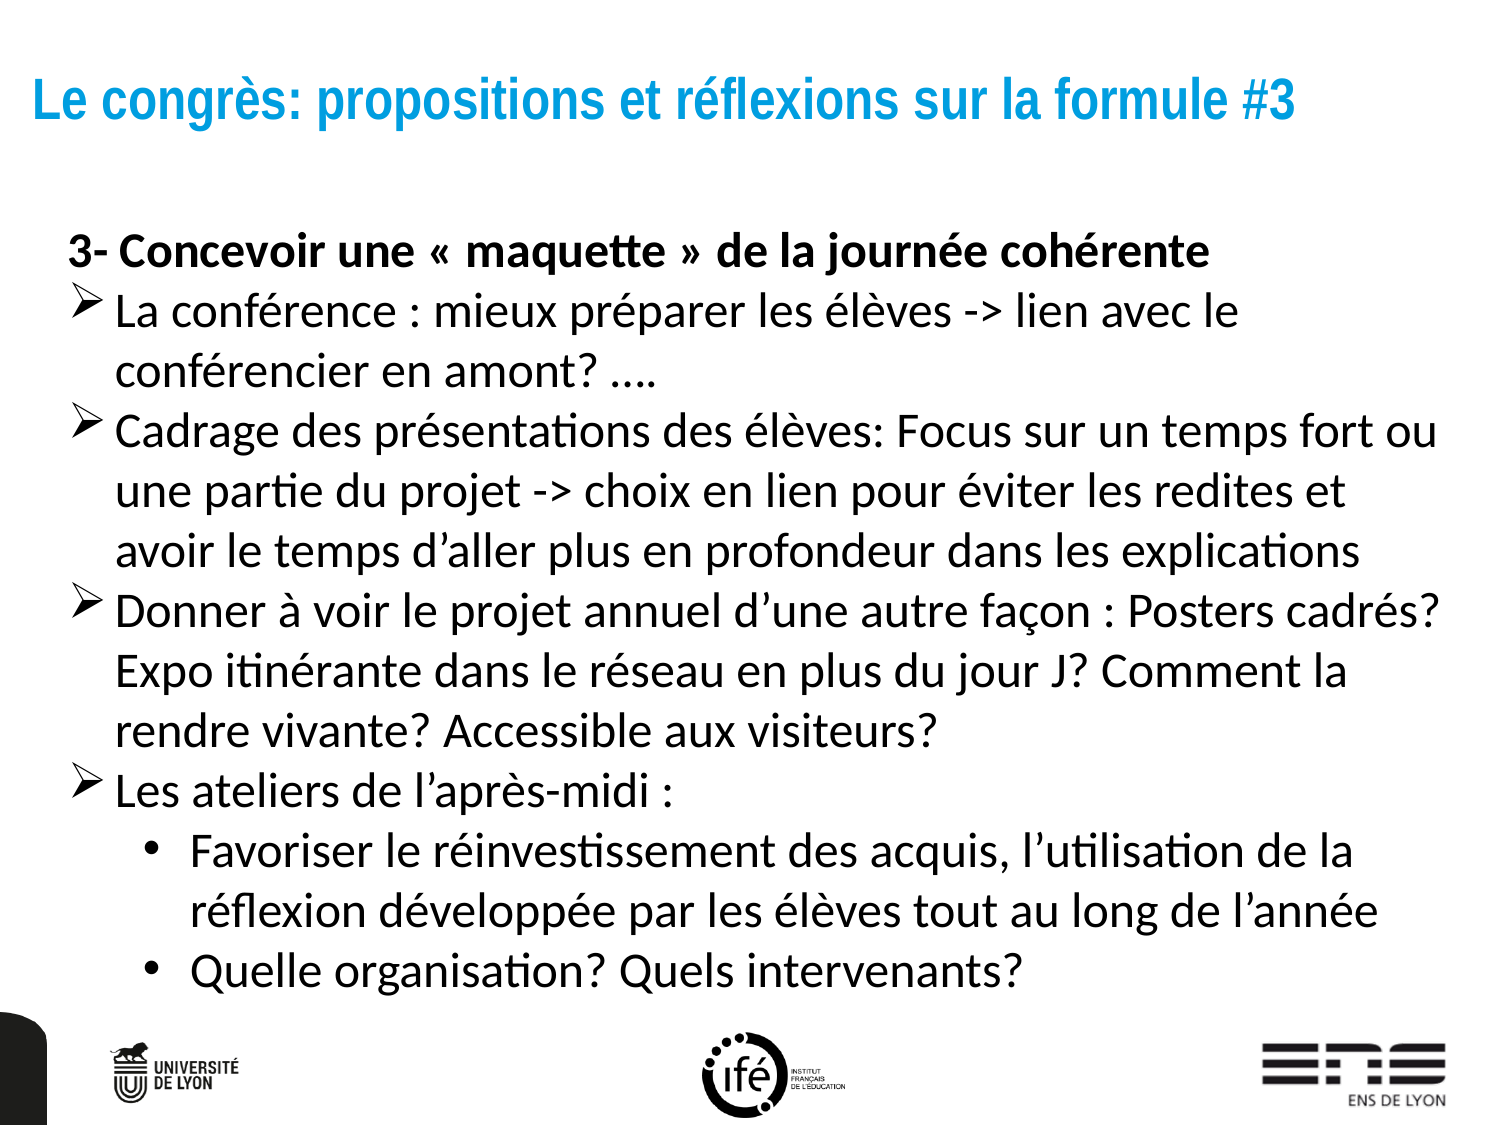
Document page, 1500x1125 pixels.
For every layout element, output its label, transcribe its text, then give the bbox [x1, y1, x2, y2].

picture [1211, 1023, 1500, 1122]
text_box 3- Concevoir une « maquette » de la journée cohérente La conférence : mieux préparer les élèves -> lien avec le conférencier en amont? …. Cadrage des présentations des élèves: Focus sur un temps fort ou une partie du projet -> choix en lien pour éviter les redites et avoir le temps d’aller plus en profondeur dans les explications Donner à voir le projet annuel d’une autre façon : Posters cadrés? Expo itinérante dans le réseau en plus du jour J? Comment la rendre vivante? Accessible aux visiteurs? Les ateliers de l’après-midi : Favoriser le réinvestissement des acquis, l’utilisation de la réflexion développée par les élèves tout au long de l’année Quelle organisation? Quels intervenants? [53, 164, 1459, 1005]
text_box Le congrès: propositions et réflexions sur la formule #3 [17, 7, 1459, 185]
picture [105, 1039, 242, 1105]
picture [702, 1032, 845, 1118]
picture [0, 1011, 47, 1125]
